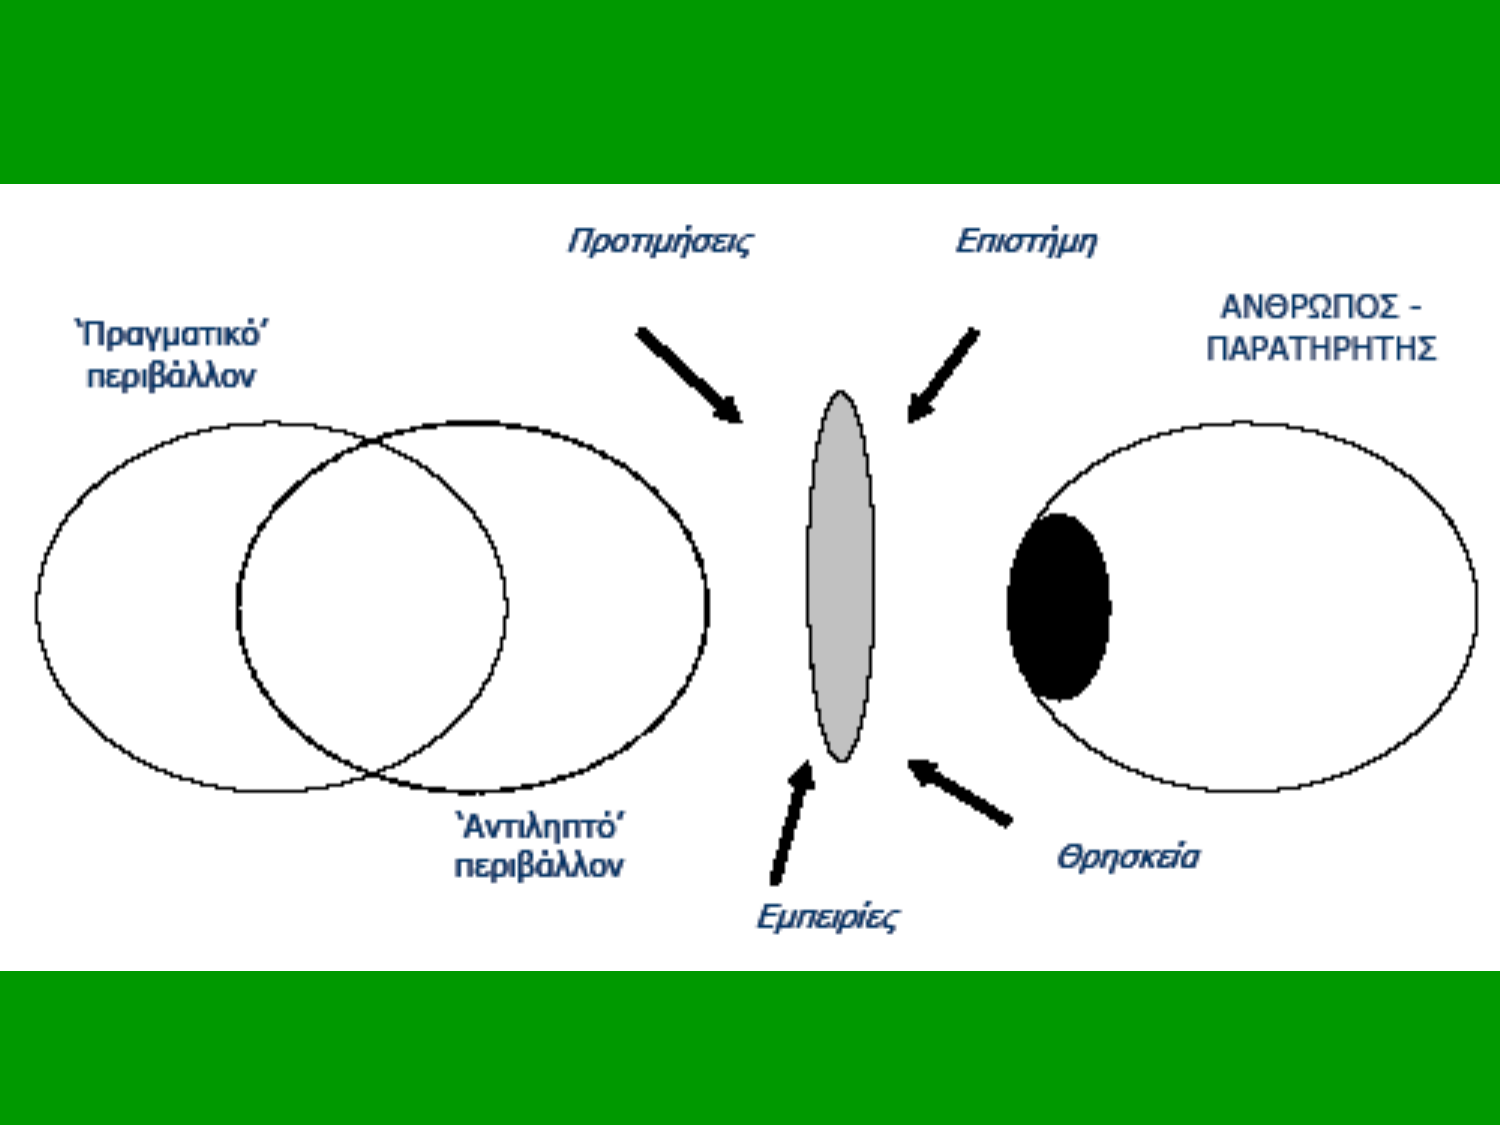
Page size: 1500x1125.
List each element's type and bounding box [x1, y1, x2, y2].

picture [0, 184, 1500, 971]
